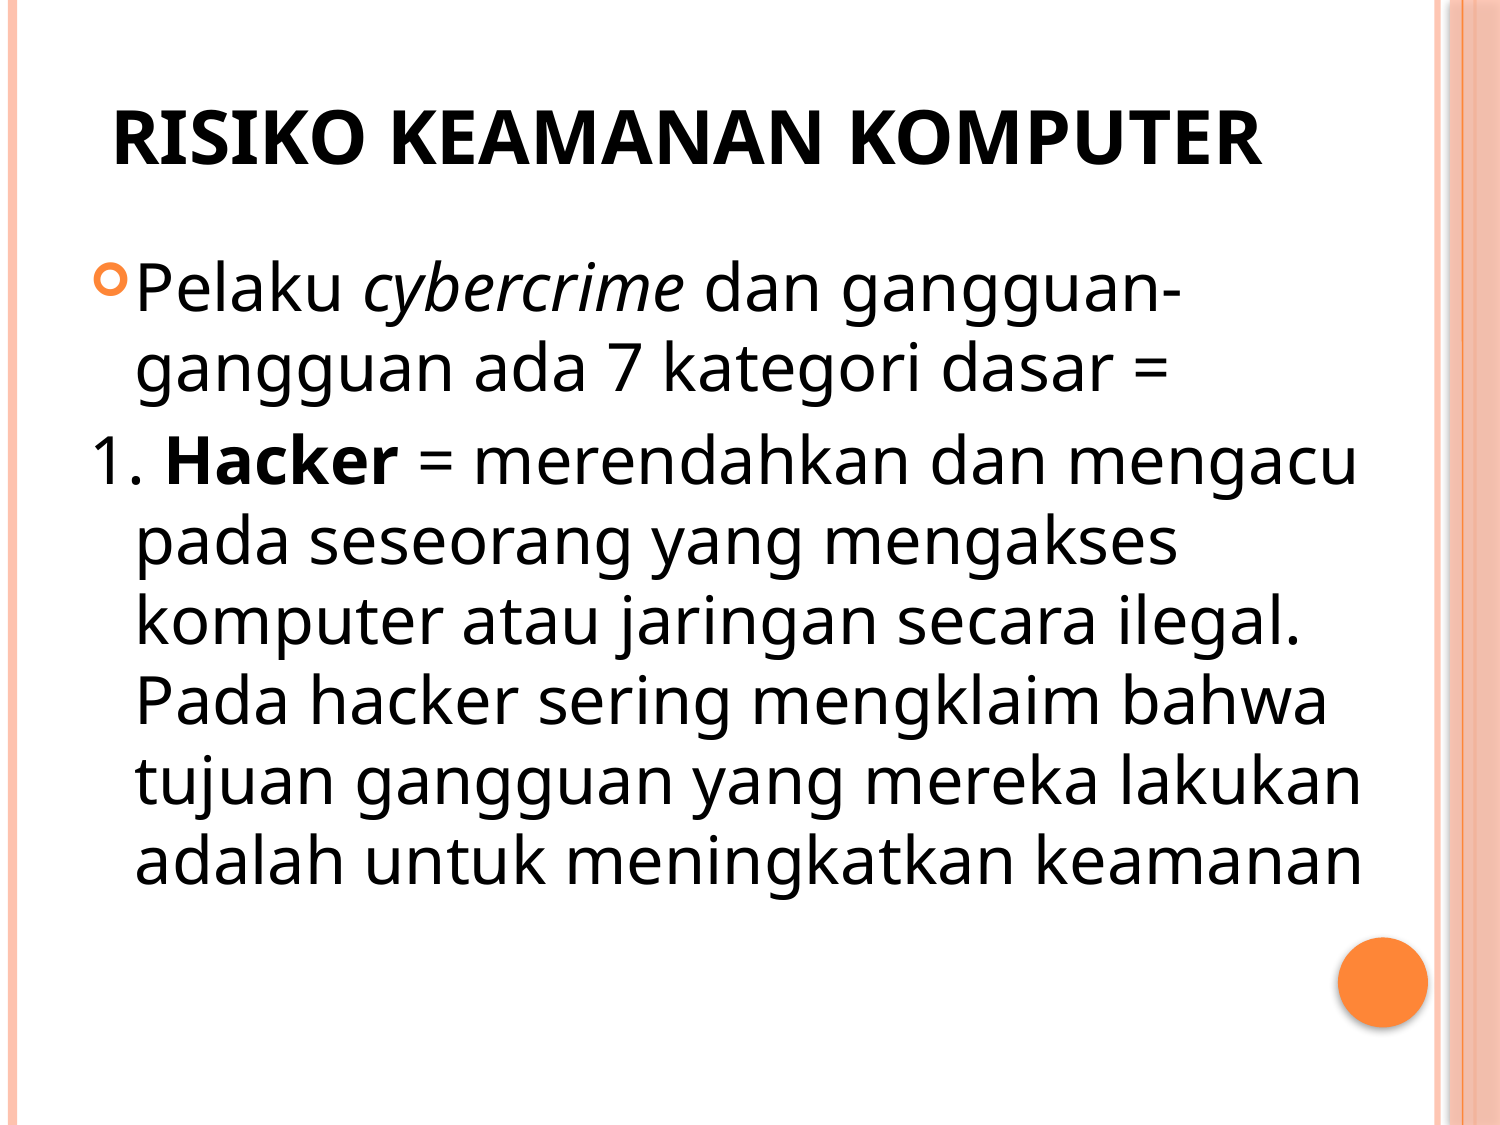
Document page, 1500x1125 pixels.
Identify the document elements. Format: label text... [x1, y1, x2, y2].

list Pelaku cybercrime dan gangguan-gangguan ada 7 kategori dasar = 1. Hacker = merendahkan dan mengacu pada seseorang yang mengakses komputer atau jaringan secara ilegal. Pada hacker sering mengklaim bahwa tujuan gangguan yang mereka lakukan adalah untuk meningkatkan keamanan [75, 237, 1438, 1062]
title Risiko keamanan komputer [75, 45, 1300, 188]
